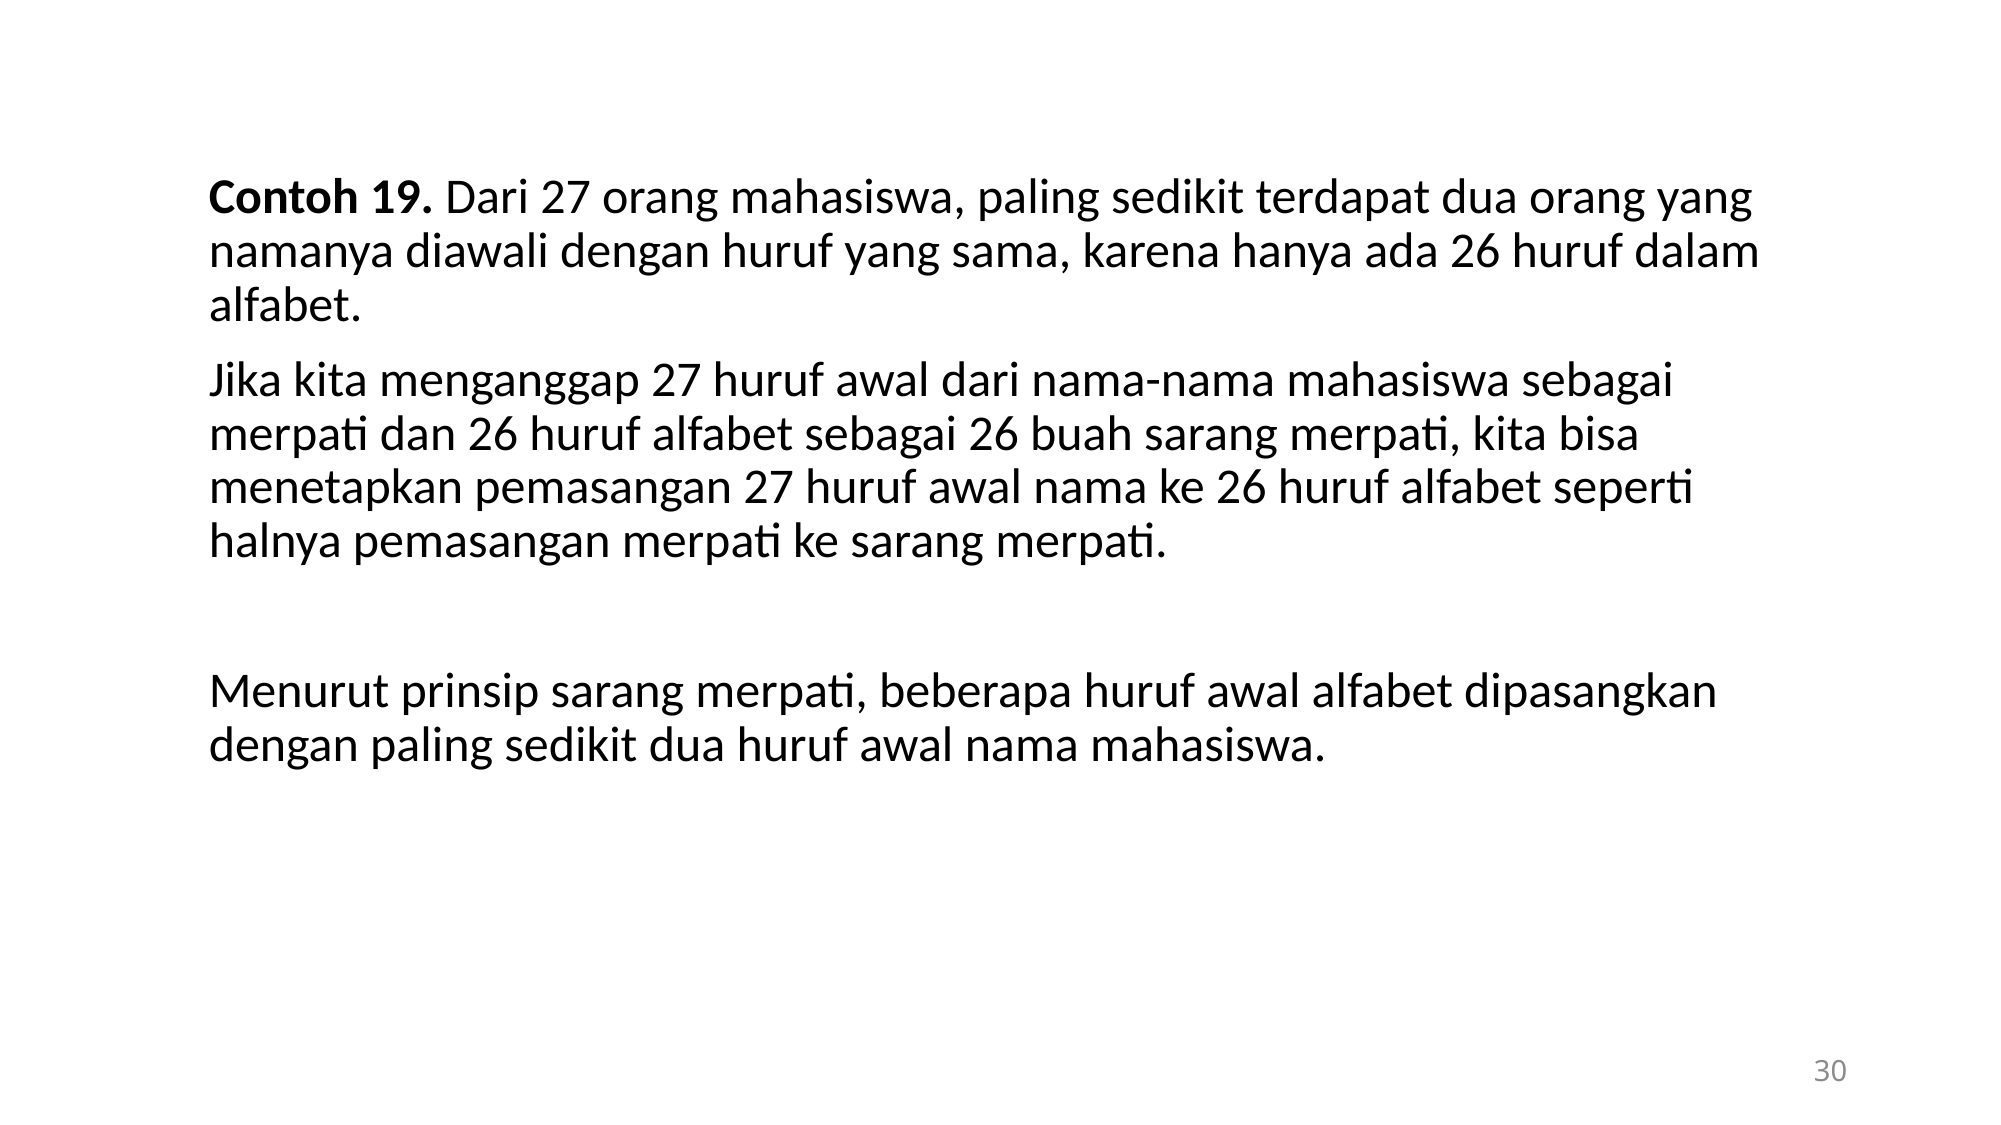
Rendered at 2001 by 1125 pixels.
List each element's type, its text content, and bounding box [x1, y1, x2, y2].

list Contoh 19. Dari 27 orang mahasiswa, paling sedikit terdapat dua orang yang namanya diawali dengan huruf yang sama, karena hanya ada 26 huruf dalam alfabet. Jika kita menganggap 27 huruf awal dari nama-nama mahasiswa sebagai merpati dan 26 huruf alfabet sebagai 26 buah sarang merpati, kita bisa menetapkan pemasangan 27 huruf awal nama ke 26 huruf alfabet seperti halnya pemasangan merpati ke sarang merpati. Menurut prinsip sarang merpati, beberapa huruf awal alfabet dipasangkan dengan paling sedikit dua huruf awal nama mahasiswa. [193, 162, 1845, 963]
slide_number 30 [1412, 1042, 1863, 1103]
